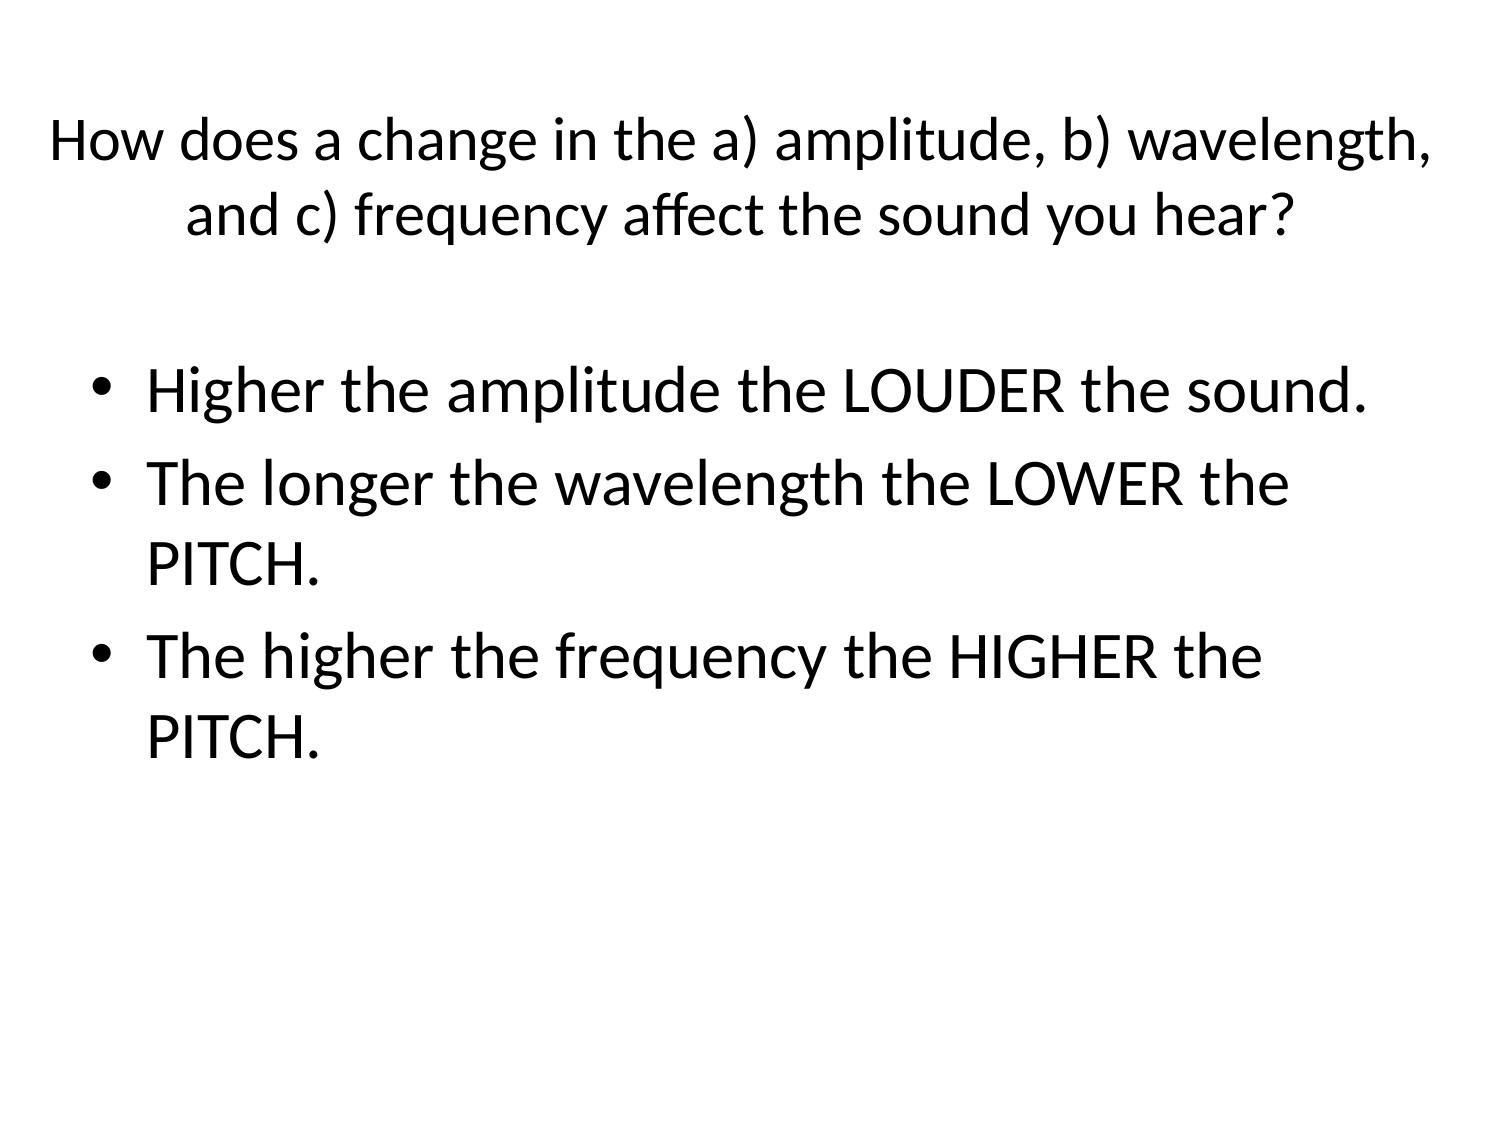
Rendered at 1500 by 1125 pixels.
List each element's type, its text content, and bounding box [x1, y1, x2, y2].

title How does a change in the a) amplitude, b) wavelength, and c) frequency affect the sound you hear? [29, 79, 1455, 268]
list Higher the amplitude the LOUDER the sound. The longer the wavelength the LOWER the PITCH. The higher the frequency the HIGHER the PITCH. [75, 338, 1425, 1005]
